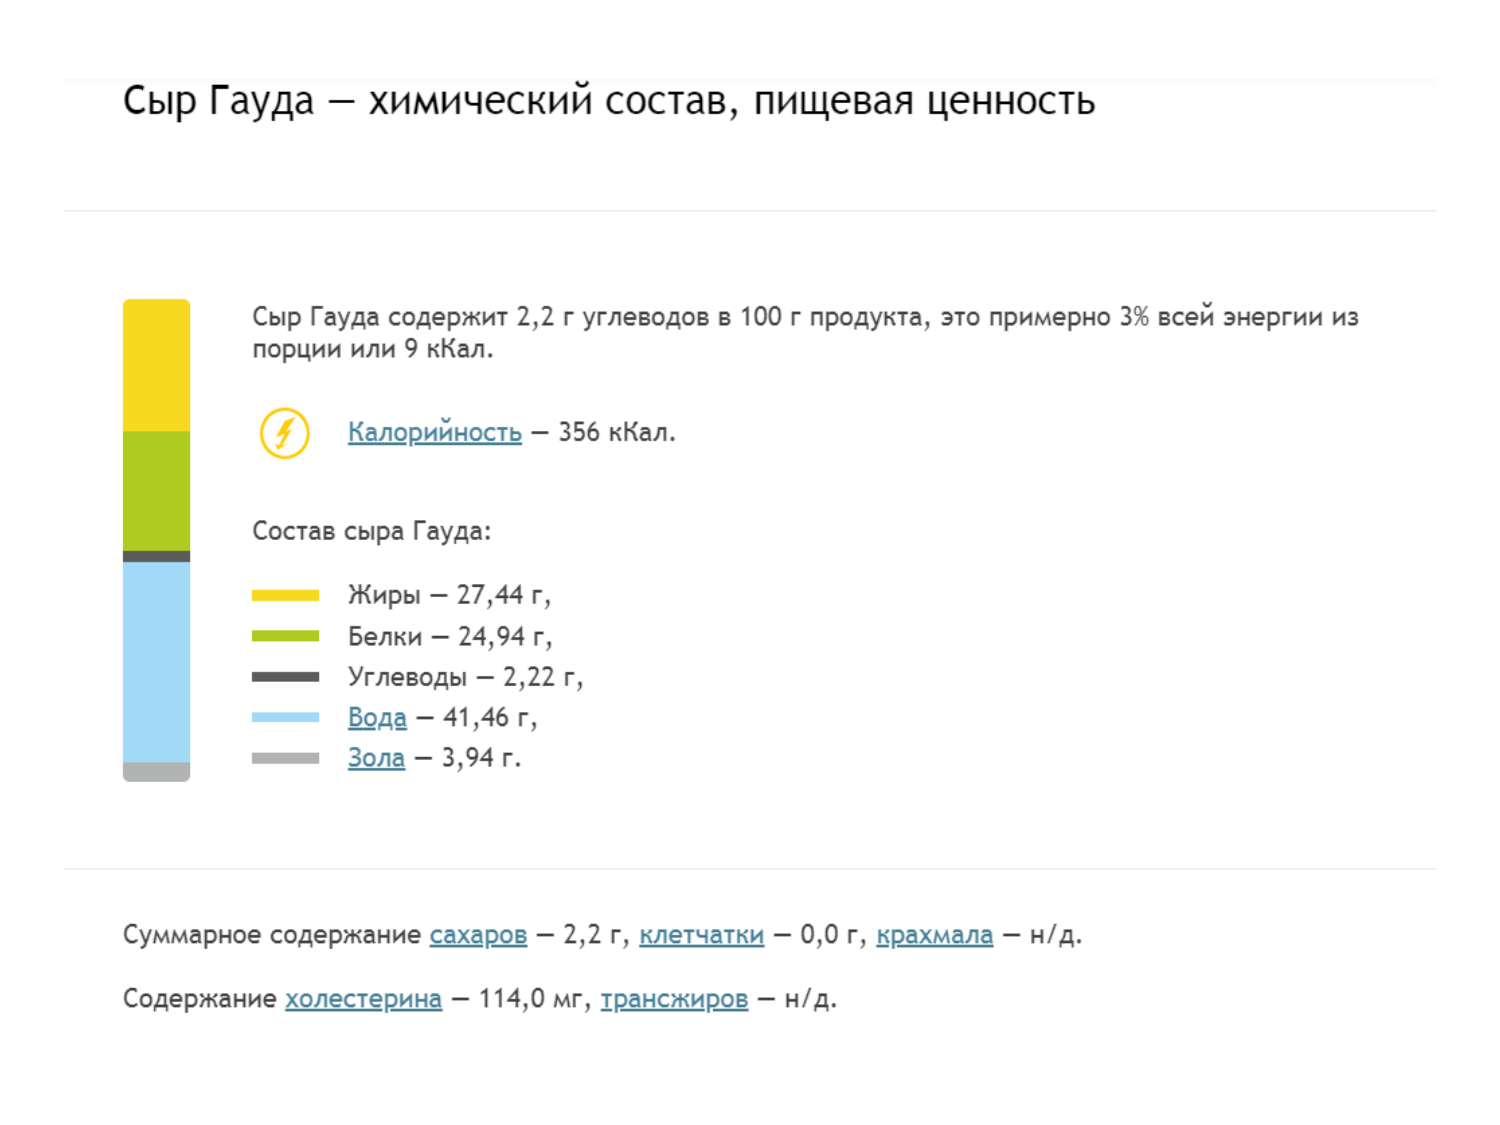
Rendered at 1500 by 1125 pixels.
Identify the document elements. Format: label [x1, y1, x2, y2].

list [64, 77, 1436, 1059]
